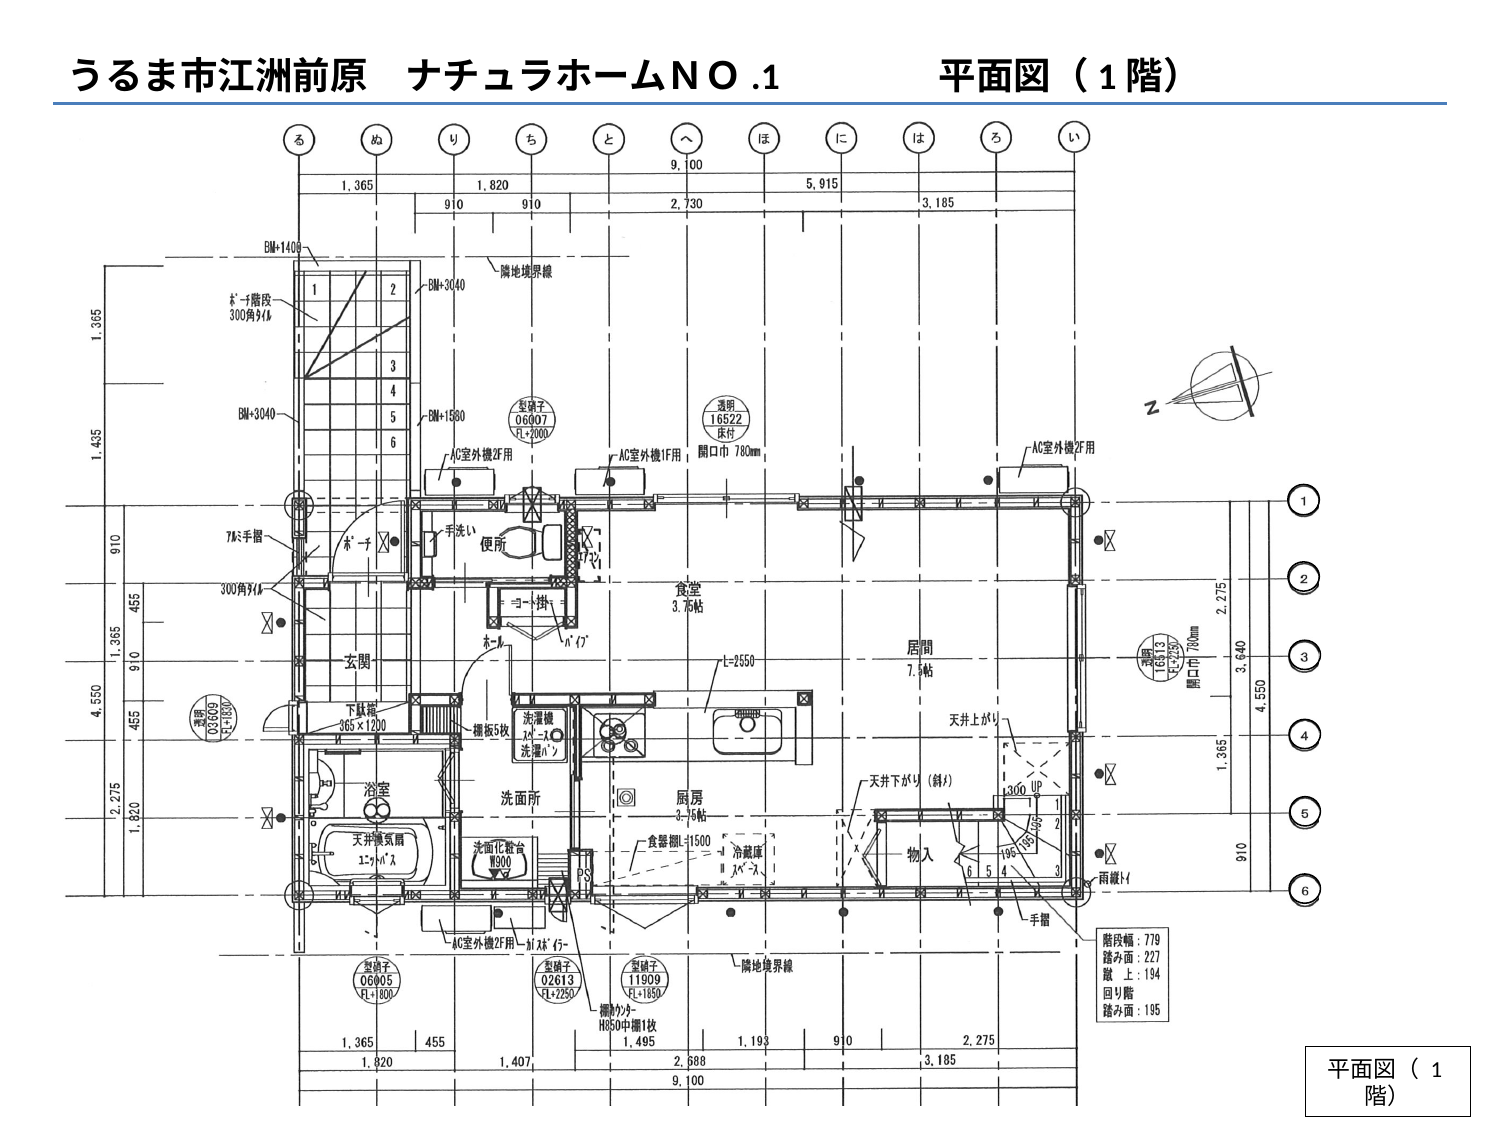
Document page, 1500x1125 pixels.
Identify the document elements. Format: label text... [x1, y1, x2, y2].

text_box 平面図（ 1階） [1305, 1046, 1471, 1117]
text_box うるま市江洲前原 ナチュラホームＮＯ.1 平面図（1階） [53, 44, 1317, 102]
picture [52, 104, 1320, 1107]
